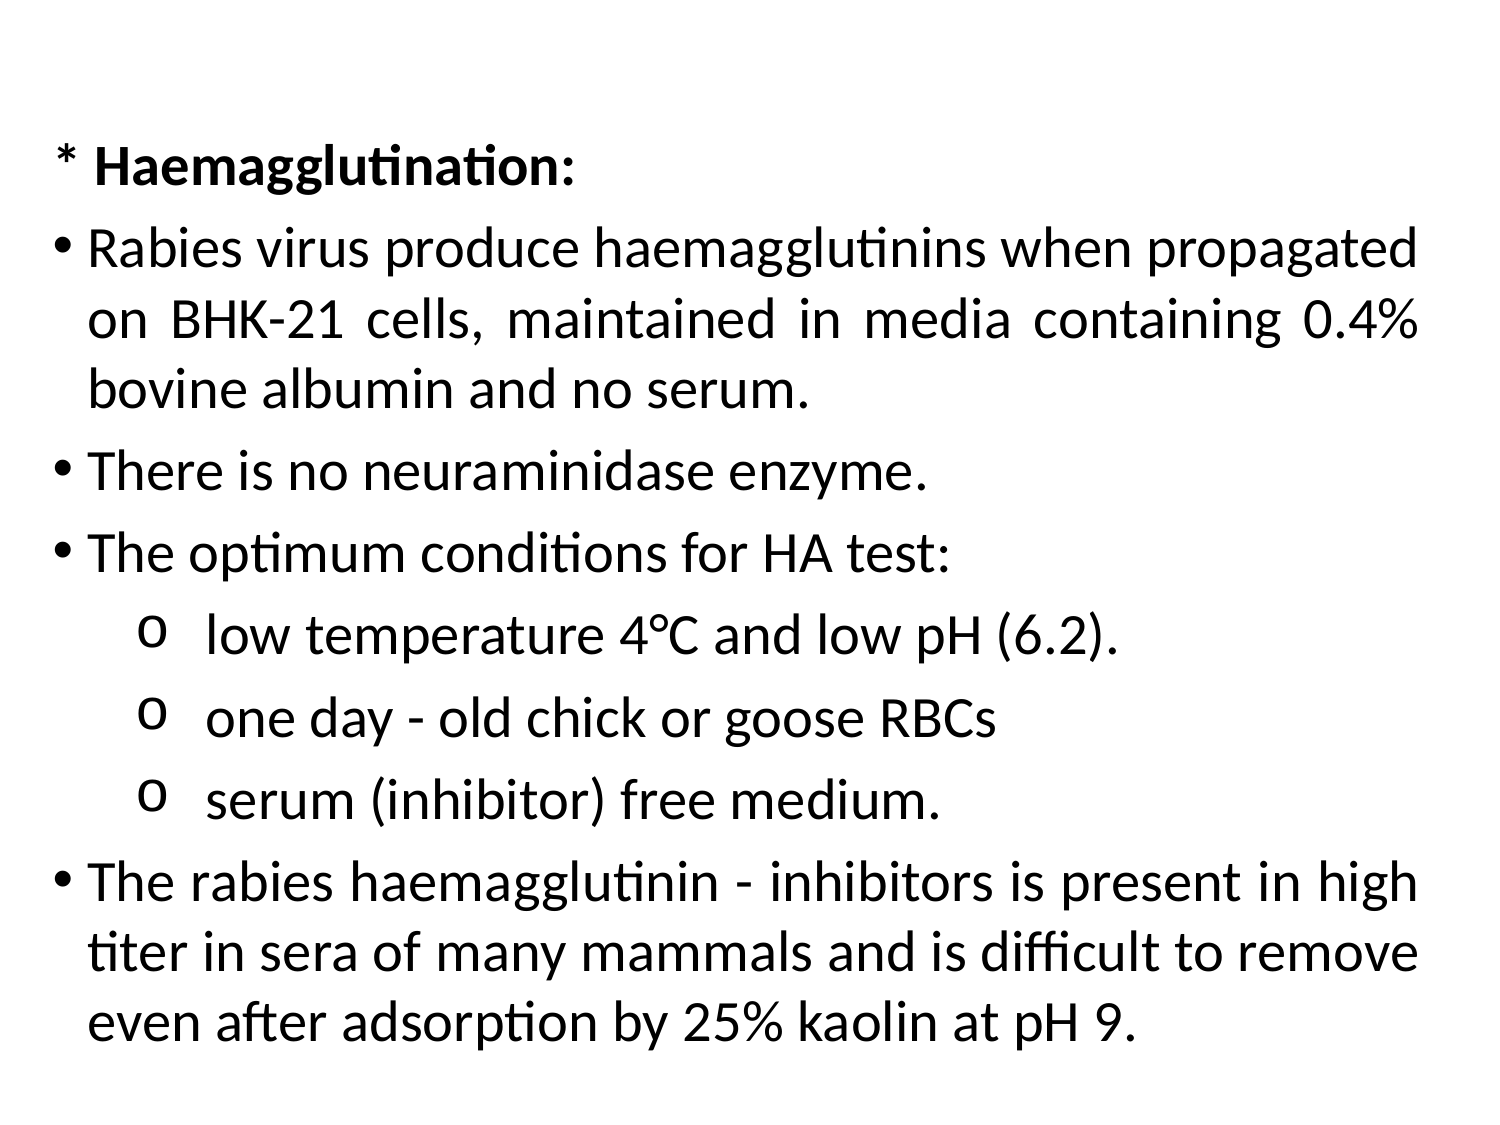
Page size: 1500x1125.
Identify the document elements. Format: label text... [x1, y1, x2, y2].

list * Haemagglutination: Rabies virus produce haemagglutinins when propagated on BHK-21 cells, maintained in media containing 0.4% bovine albumin and no serum. There is no neuraminidase enzyme. The optimum conditions for HA test: low temperature 4°C and low pH (6.2). one day - old chick or goose RBCs serum (inhibitor) free medium. The rabies haemagglutinin - inhibitors is present in high titer in sera of many mammals and is difficult to remove even after adsorption by 25% kaolin at pH 9. [37, 37, 1438, 1075]
